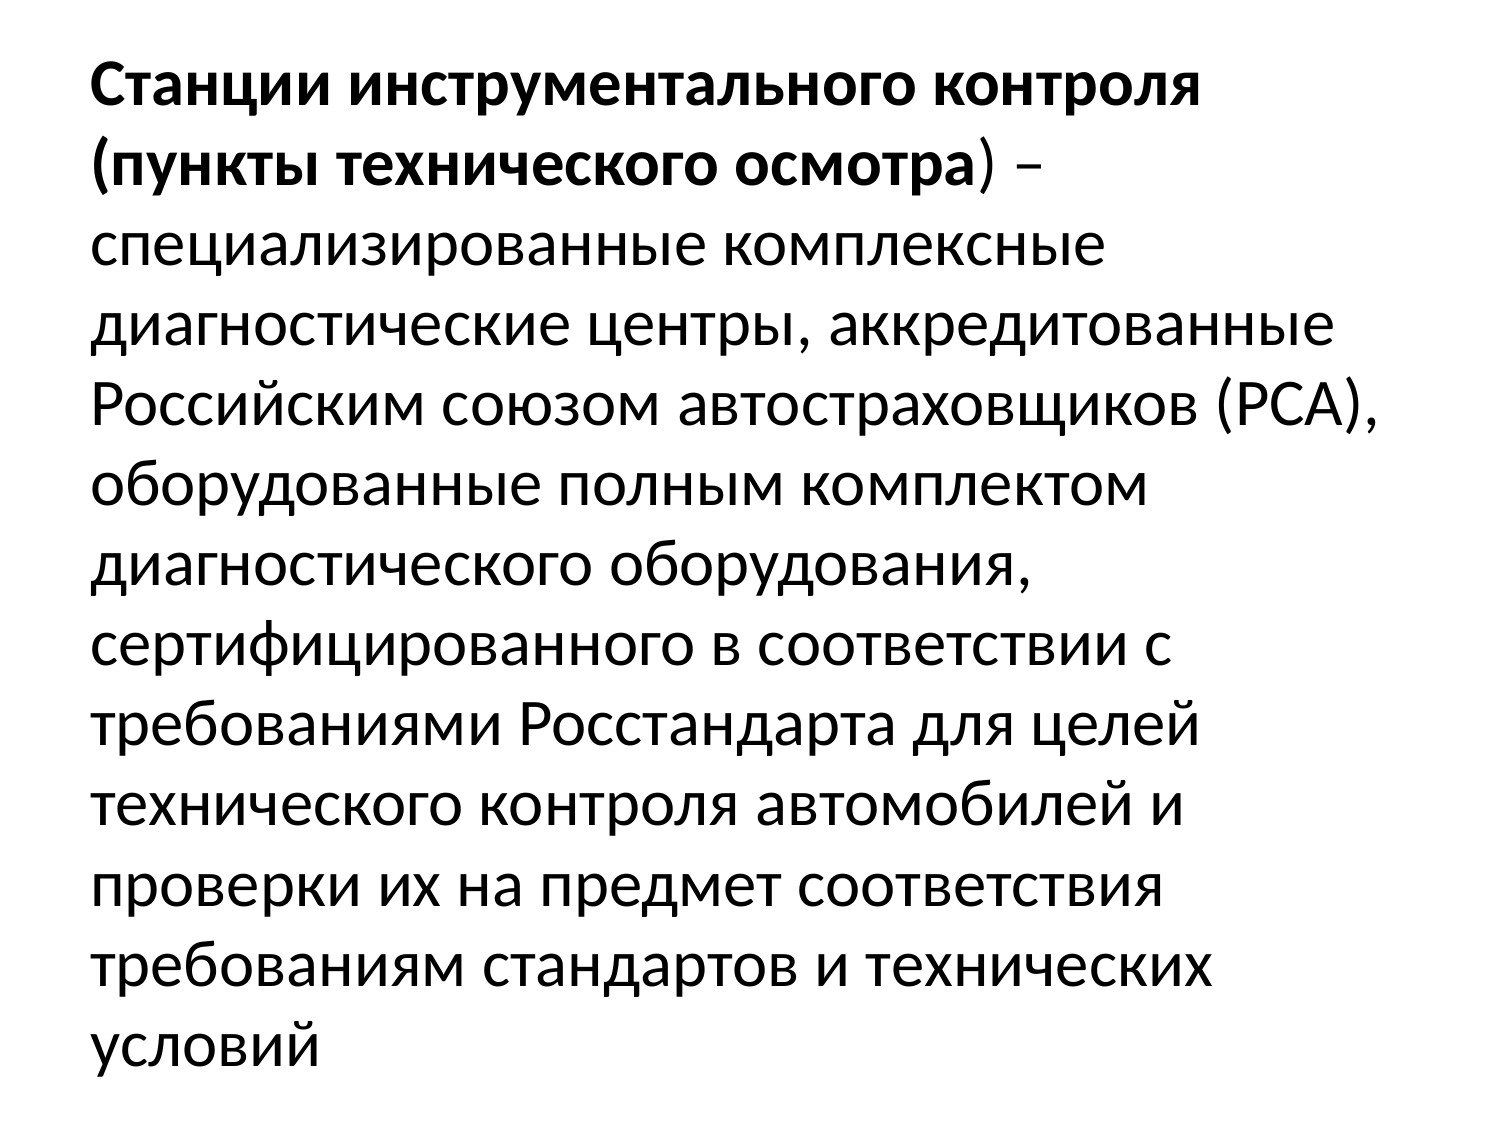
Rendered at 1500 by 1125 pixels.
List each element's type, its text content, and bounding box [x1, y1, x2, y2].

list Станции инструментального контроля (пункты технического осмотра) ‒ специализированные комплексные диагностические центры, аккредитованные Российским союзом автостраховщиков (РСА), оборудованные полным комплектом диагностического оборудования, сертифицированного в соответствии с требованиями Росстандарта для целей технического контроля автомобилей и проверки их на предмет соответствия требованиям стандартов и технических условий [75, 30, 1425, 1094]
